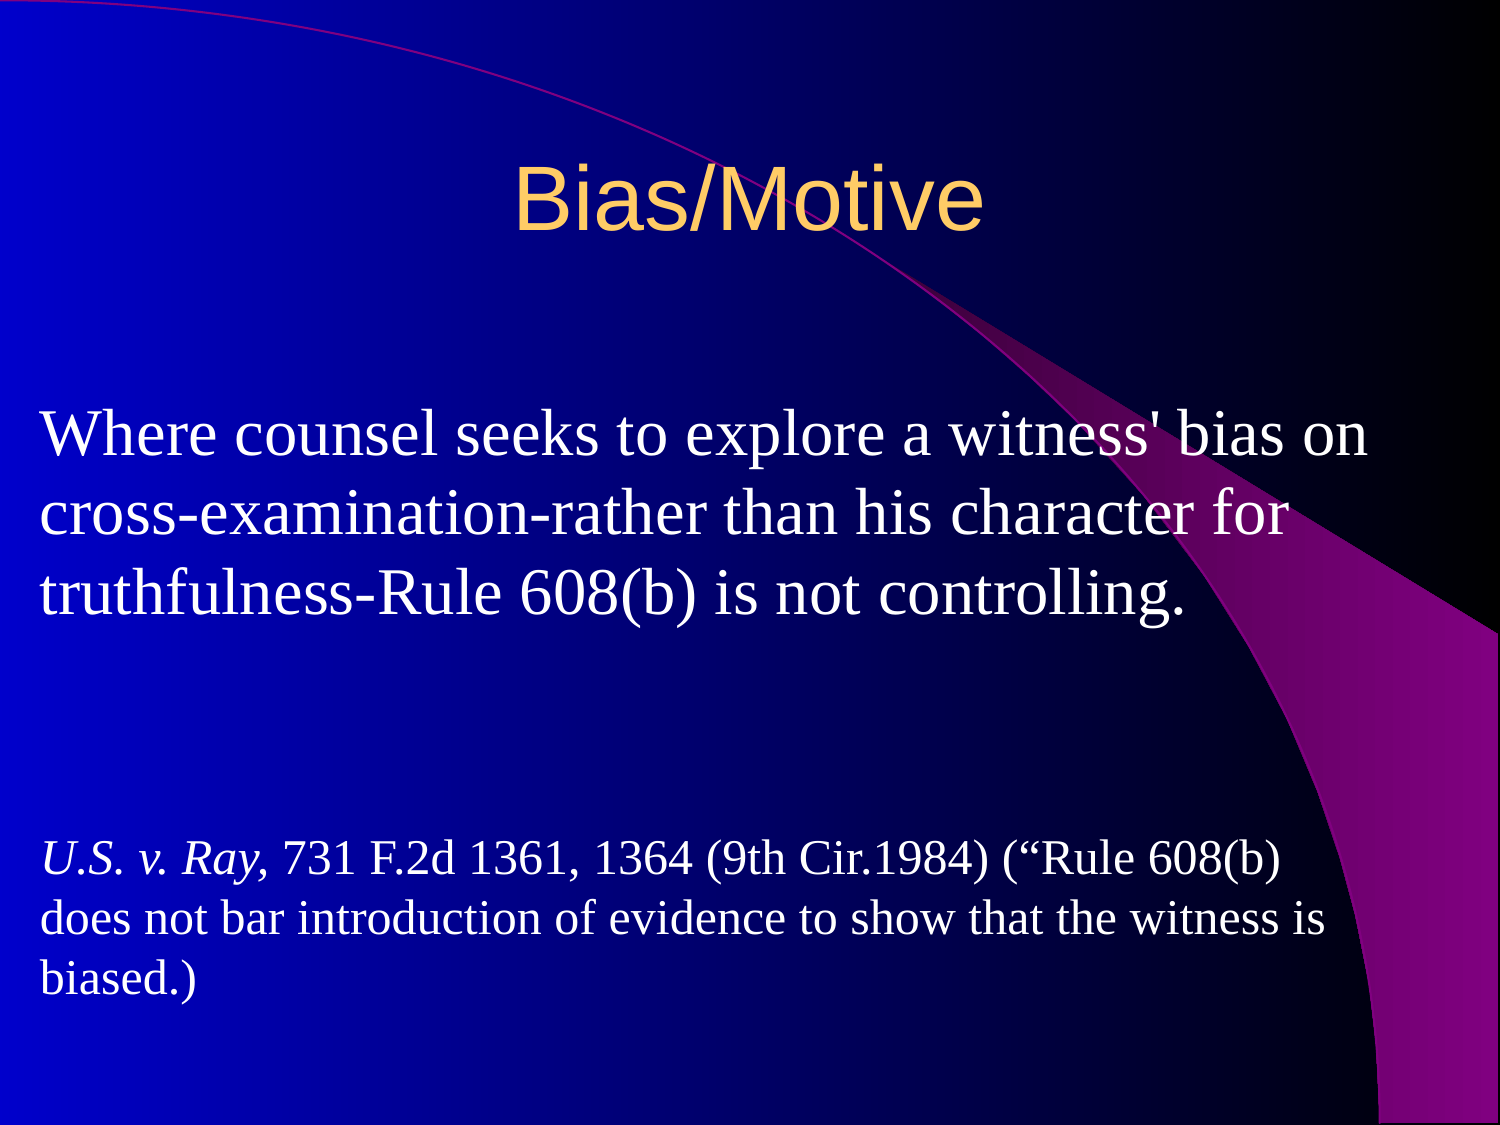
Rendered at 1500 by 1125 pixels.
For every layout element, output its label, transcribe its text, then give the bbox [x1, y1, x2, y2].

title Bias/Motive [112, 99, 1388, 287]
list Where counsel seeks to explore a witness' bias on cross-examination-rather than his character for truthfulness-Rule 608(b) is not controlling. U.S. v. Ray, 731 F.2d 1361, 1364 (9th Cir.1984) (“Rule 608(b) does not bar introduction of evidence to show that the witness is biased.) [24, 287, 1388, 1000]
